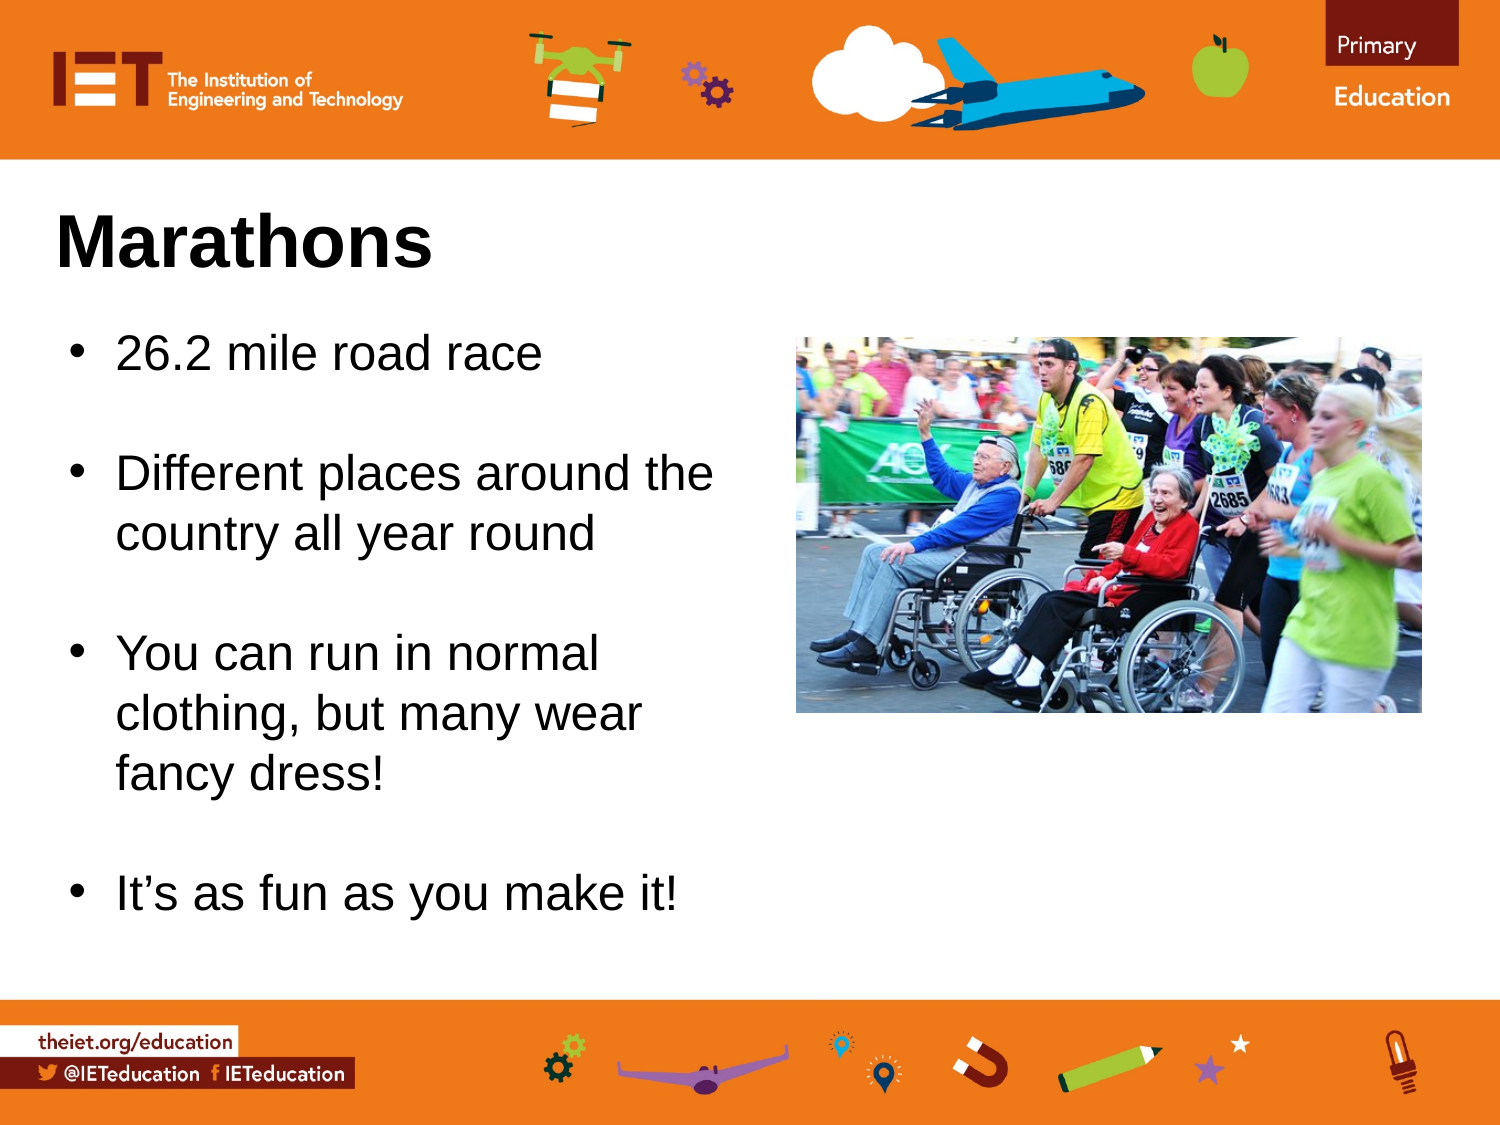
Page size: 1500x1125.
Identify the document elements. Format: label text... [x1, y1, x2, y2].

picture [0, 0, 1500, 1125]
text_box Marathons [40, 184, 871, 290]
text_box 26.2 mile road race Different places around the country all year round You can run in normal clothing, but many wear fancy dress! It’s as fun as you make it! [53, 313, 750, 928]
